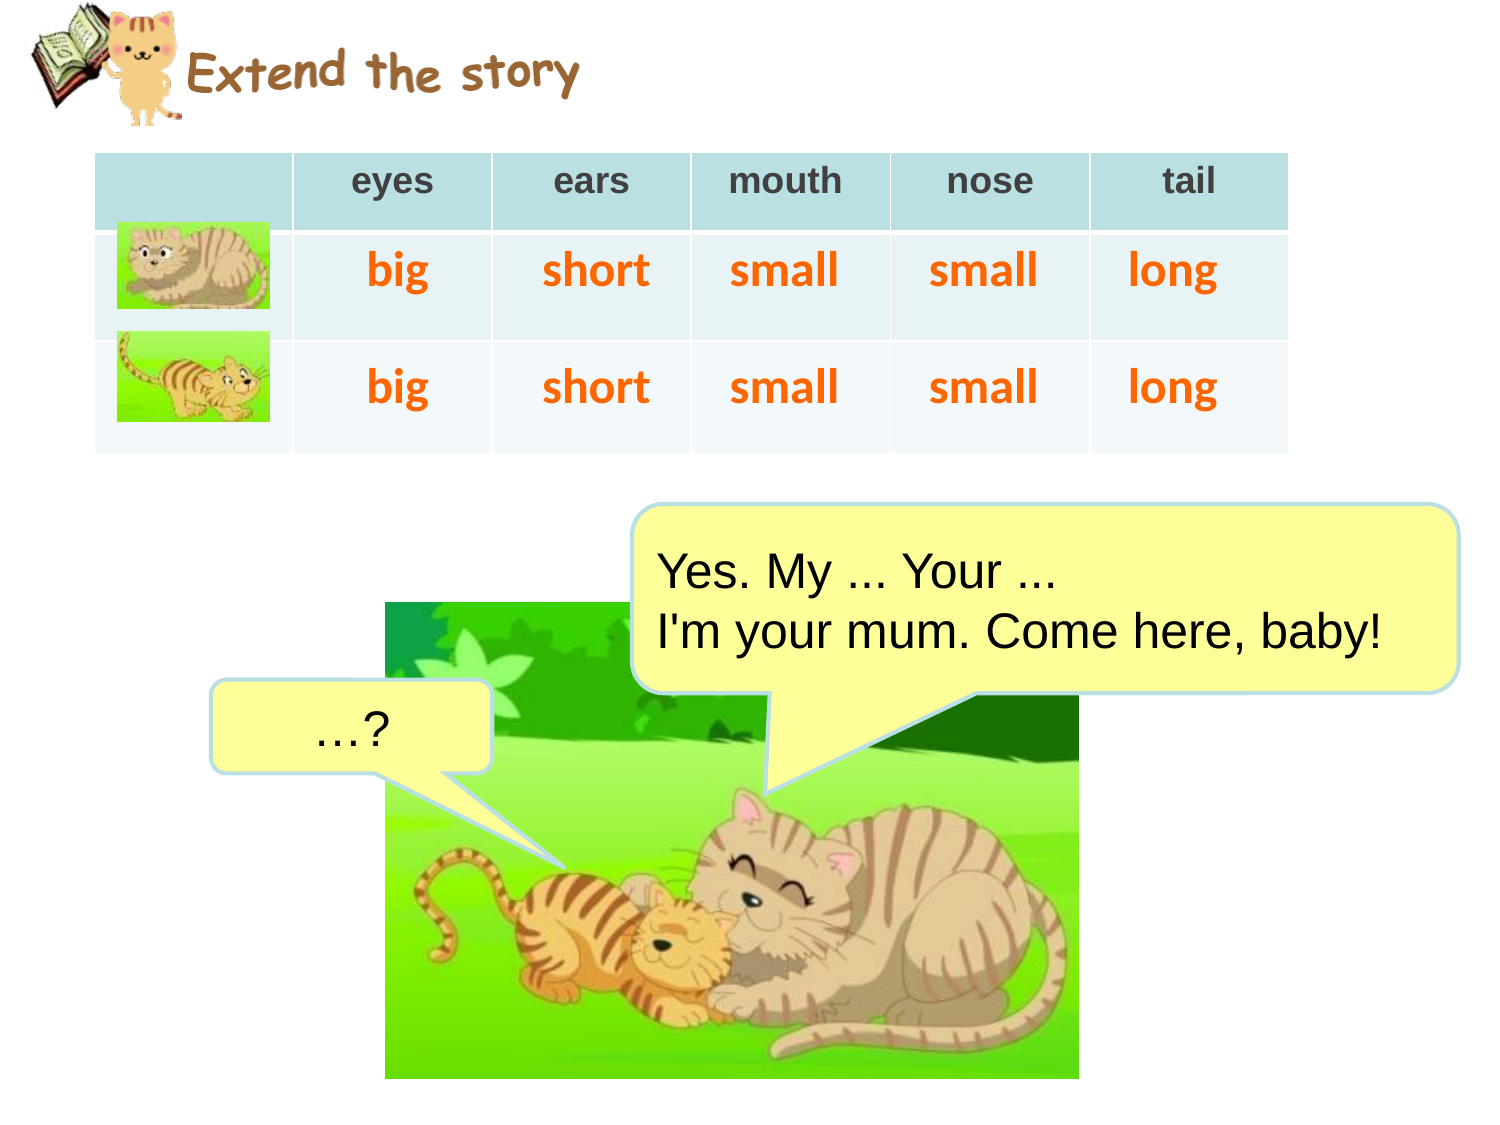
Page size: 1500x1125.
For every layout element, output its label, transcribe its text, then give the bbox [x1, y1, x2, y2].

table_cell [891, 342, 1089, 453]
text_box big [351, 346, 469, 421]
text_box Yes. My ... Your ... I'm your mum. Come here, baby! [632, 503, 1459, 694]
table_cell [95, 342, 292, 453]
table_cell [95, 235, 292, 340]
text_box small [913, 346, 1078, 421]
table_cell [692, 235, 890, 340]
table_cell [891, 235, 1089, 340]
text_box …? [210, 679, 380, 776]
text_box small [714, 346, 879, 421]
picture [185, 45, 588, 107]
table_cell [1091, 342, 1288, 453]
table_header nose [891, 153, 1089, 230]
text_box long [1113, 346, 1278, 421]
table_cell [1091, 235, 1288, 340]
text_box small [913, 228, 1078, 304]
table_header tail [1091, 153, 1288, 230]
text_box short [527, 228, 692, 304]
picture [116, 331, 270, 423]
table_header ears [493, 153, 690, 230]
text_box short [527, 346, 692, 421]
table_cell [493, 342, 690, 453]
table_cell [294, 235, 491, 340]
picture [116, 222, 270, 309]
table_cell [692, 342, 890, 453]
table_header eyes [294, 153, 491, 230]
text_box big [351, 228, 469, 304]
picture [385, 602, 1079, 1079]
picture [11, 0, 183, 126]
table_cell [294, 342, 491, 453]
table_header [95, 153, 292, 230]
table_cell [493, 235, 690, 340]
table_header mouth [692, 153, 890, 230]
text_box small [714, 228, 879, 304]
text_box long [1113, 228, 1278, 304]
